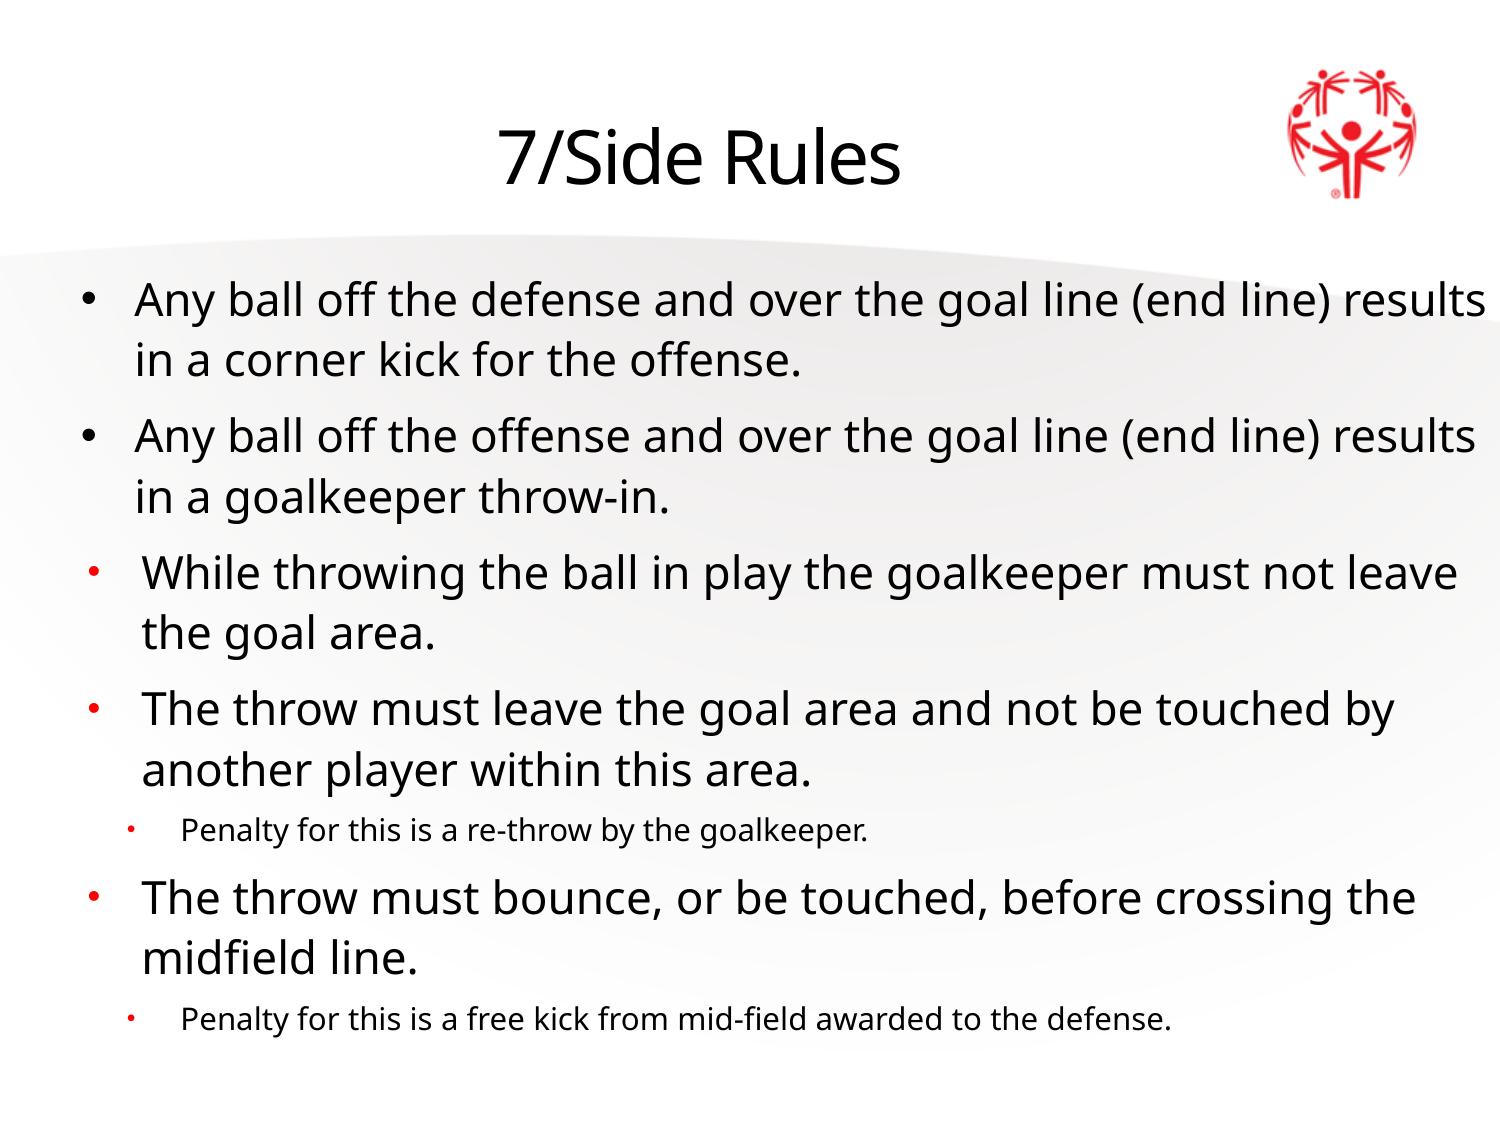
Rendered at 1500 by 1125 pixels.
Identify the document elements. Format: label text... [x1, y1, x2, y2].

list Any ball off the defense and over the goal line (end line) results in a corner kick for the offense. Any ball off the offense and over the goal line (end line) results in a goalkeeper throw-in. While throwing the ball in play the goalkeeper must not leave the goal area. The throw must leave the goal area and not be touched by another player within this area. Penalty for this is a re-throw by the goalkeeper. The throw must bounce, or be touched, before crossing the midfield line. Penalty for this is a free kick from mid-field awarded to the defense. [75, 259, 1500, 1050]
title 7/Side Rules [147, 75, 1253, 248]
picture [0, 0, 1500, 1125]
